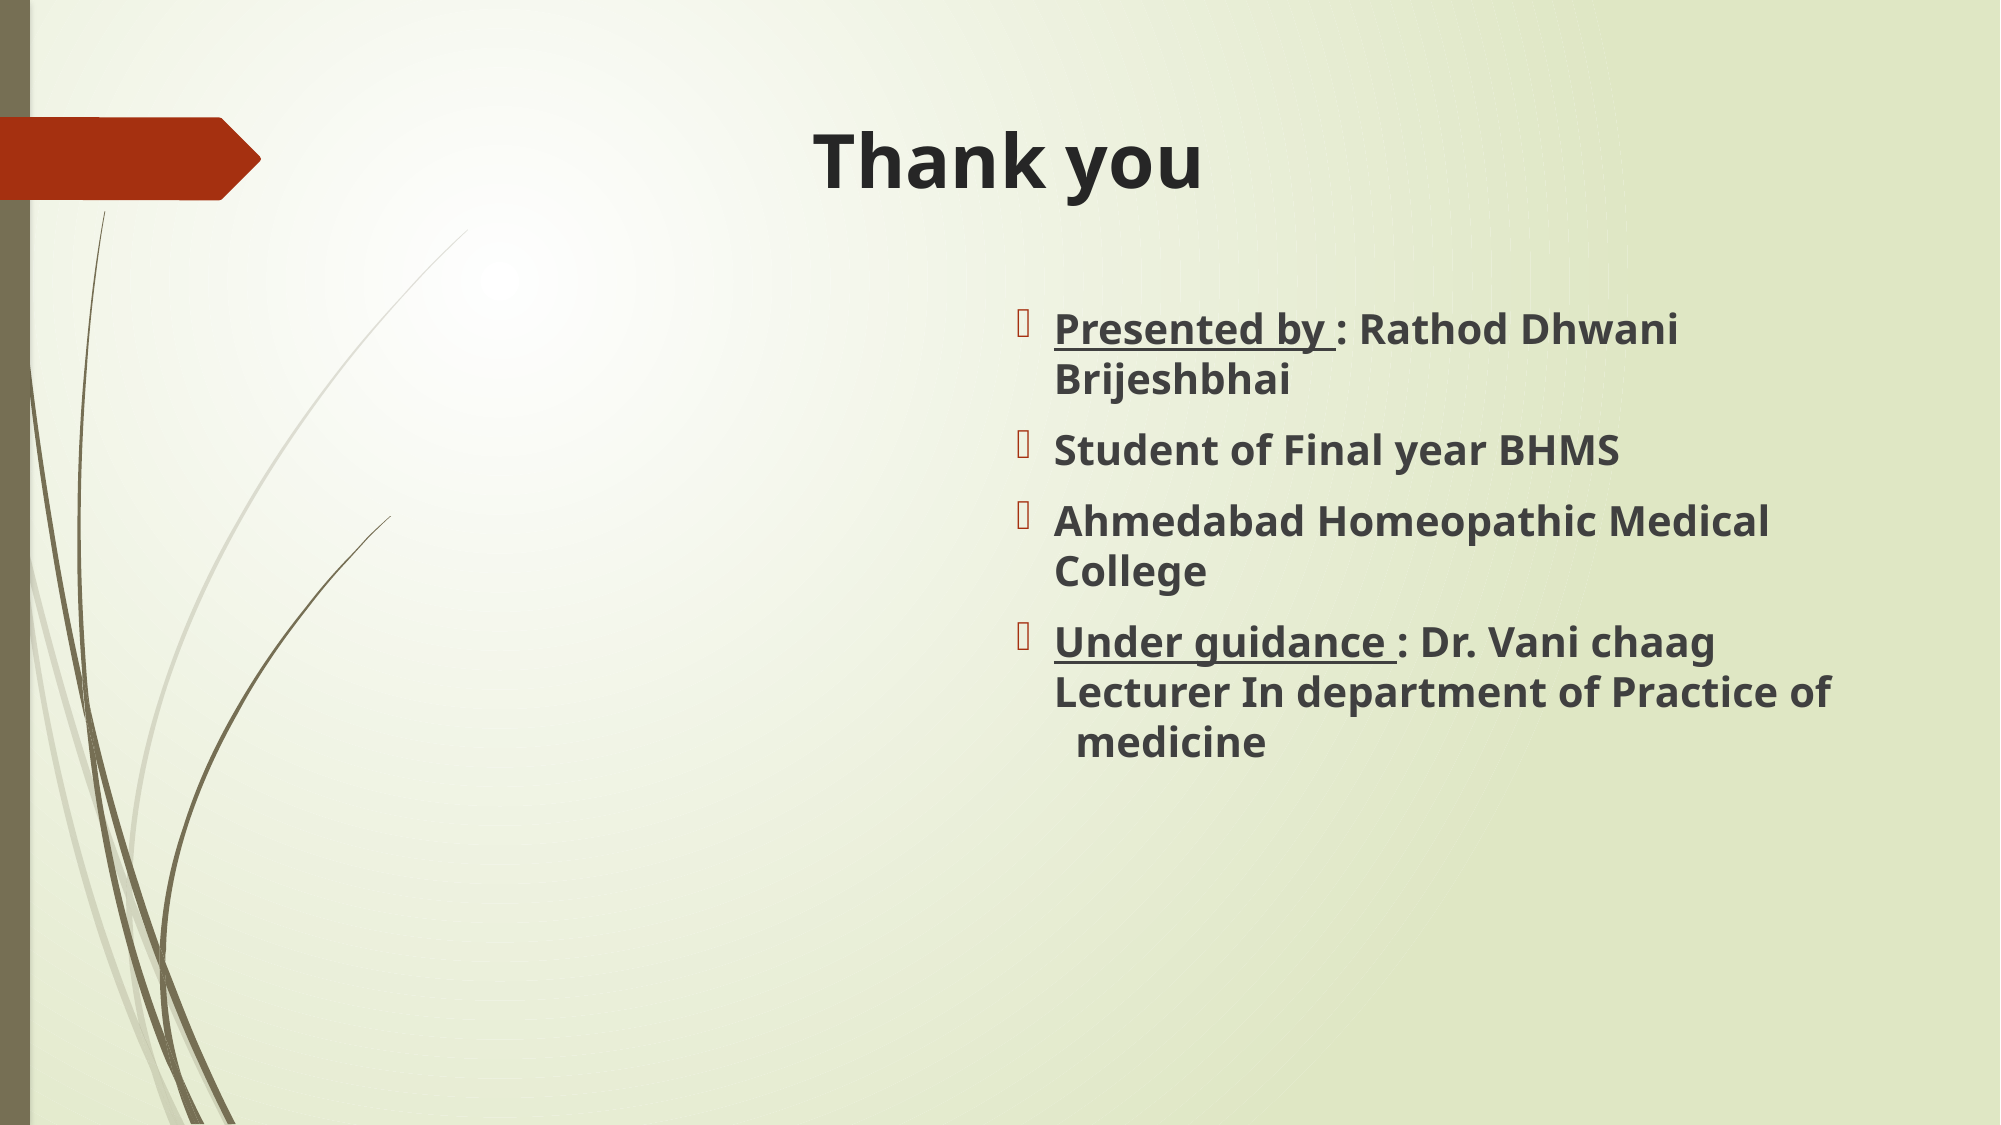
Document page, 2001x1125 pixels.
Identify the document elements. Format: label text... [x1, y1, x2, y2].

list Presented by : Rathod Dhwani Brijeshbhai Student of Final year BHMS Ahmedabad Homeopathic Medical College Under guidance : Dr. Vani chaag Lecturer In department of Practice of medicine [401, 295, 1864, 915]
title Thank you [778, 106, 2000, 317]
